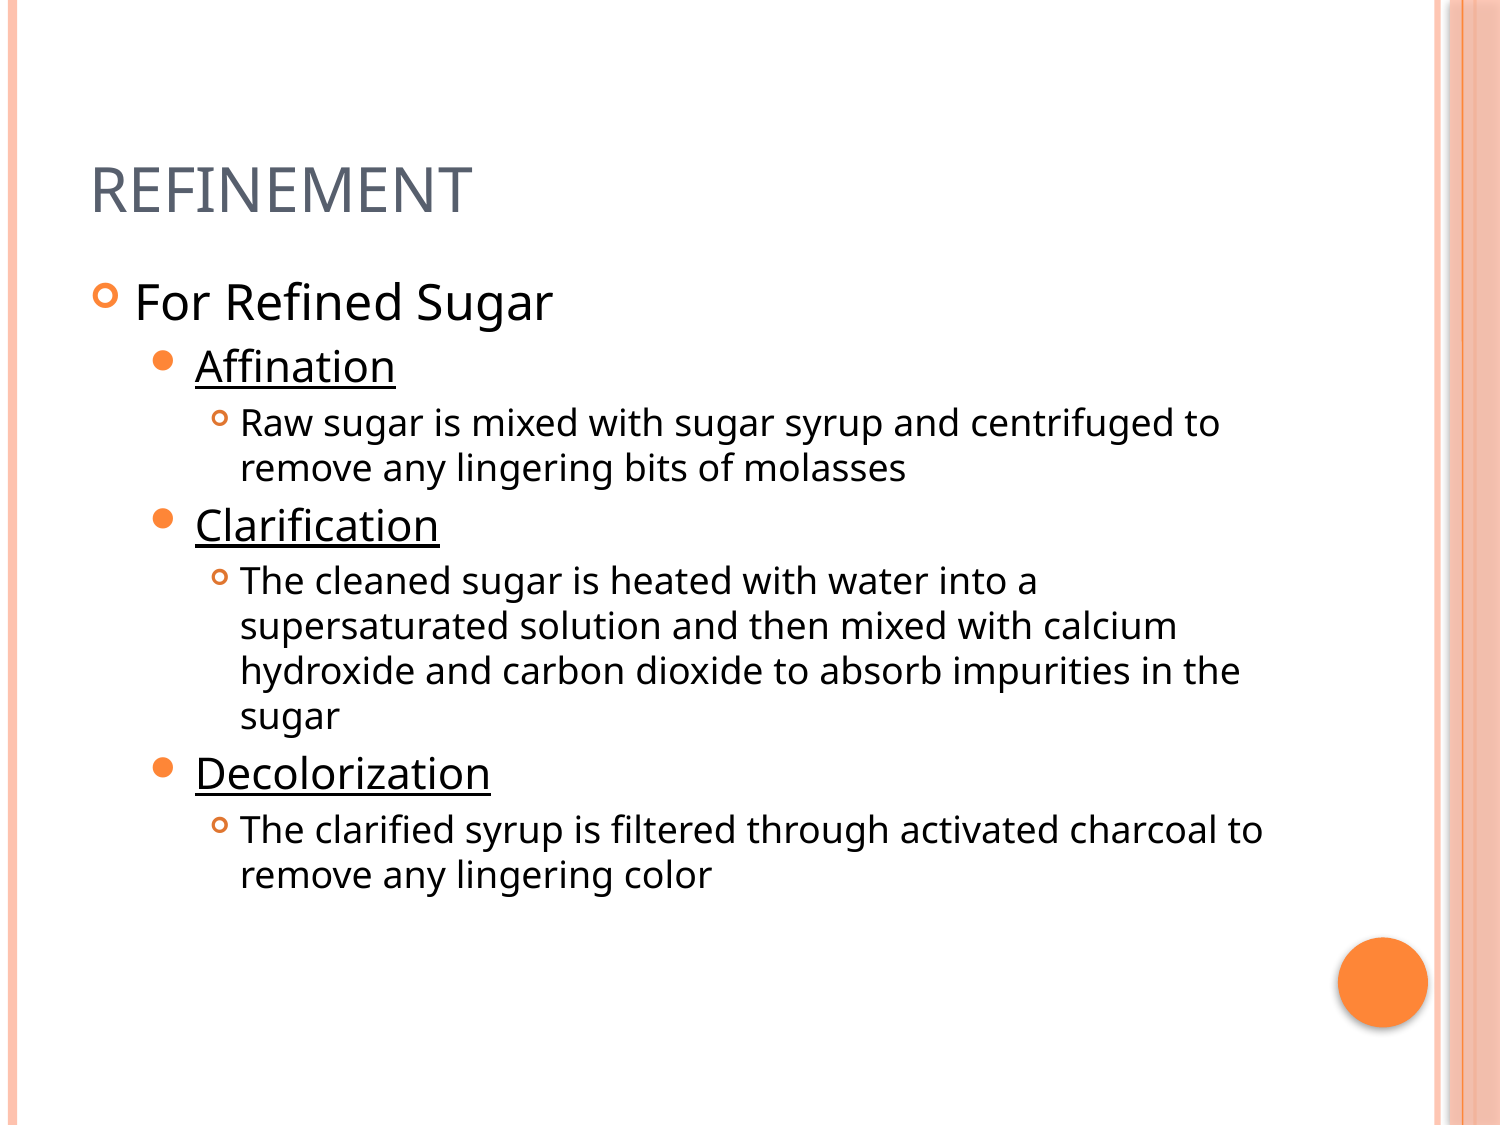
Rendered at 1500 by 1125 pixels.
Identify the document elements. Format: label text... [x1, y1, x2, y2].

list For Refined Sugar Affination Raw sugar is mixed with sugar syrup and centrifuged to remove any lingering bits of molasses Clarification The cleaned sugar is heated with water into a supersaturated solution and then mixed with calcium hydroxide and carbon dioxide to absorb impurities in the sugar Decolorization The clarified syrup is filtered through activated charcoal to remove any lingering color [75, 262, 1300, 1062]
title Refinement [75, 45, 1300, 233]
